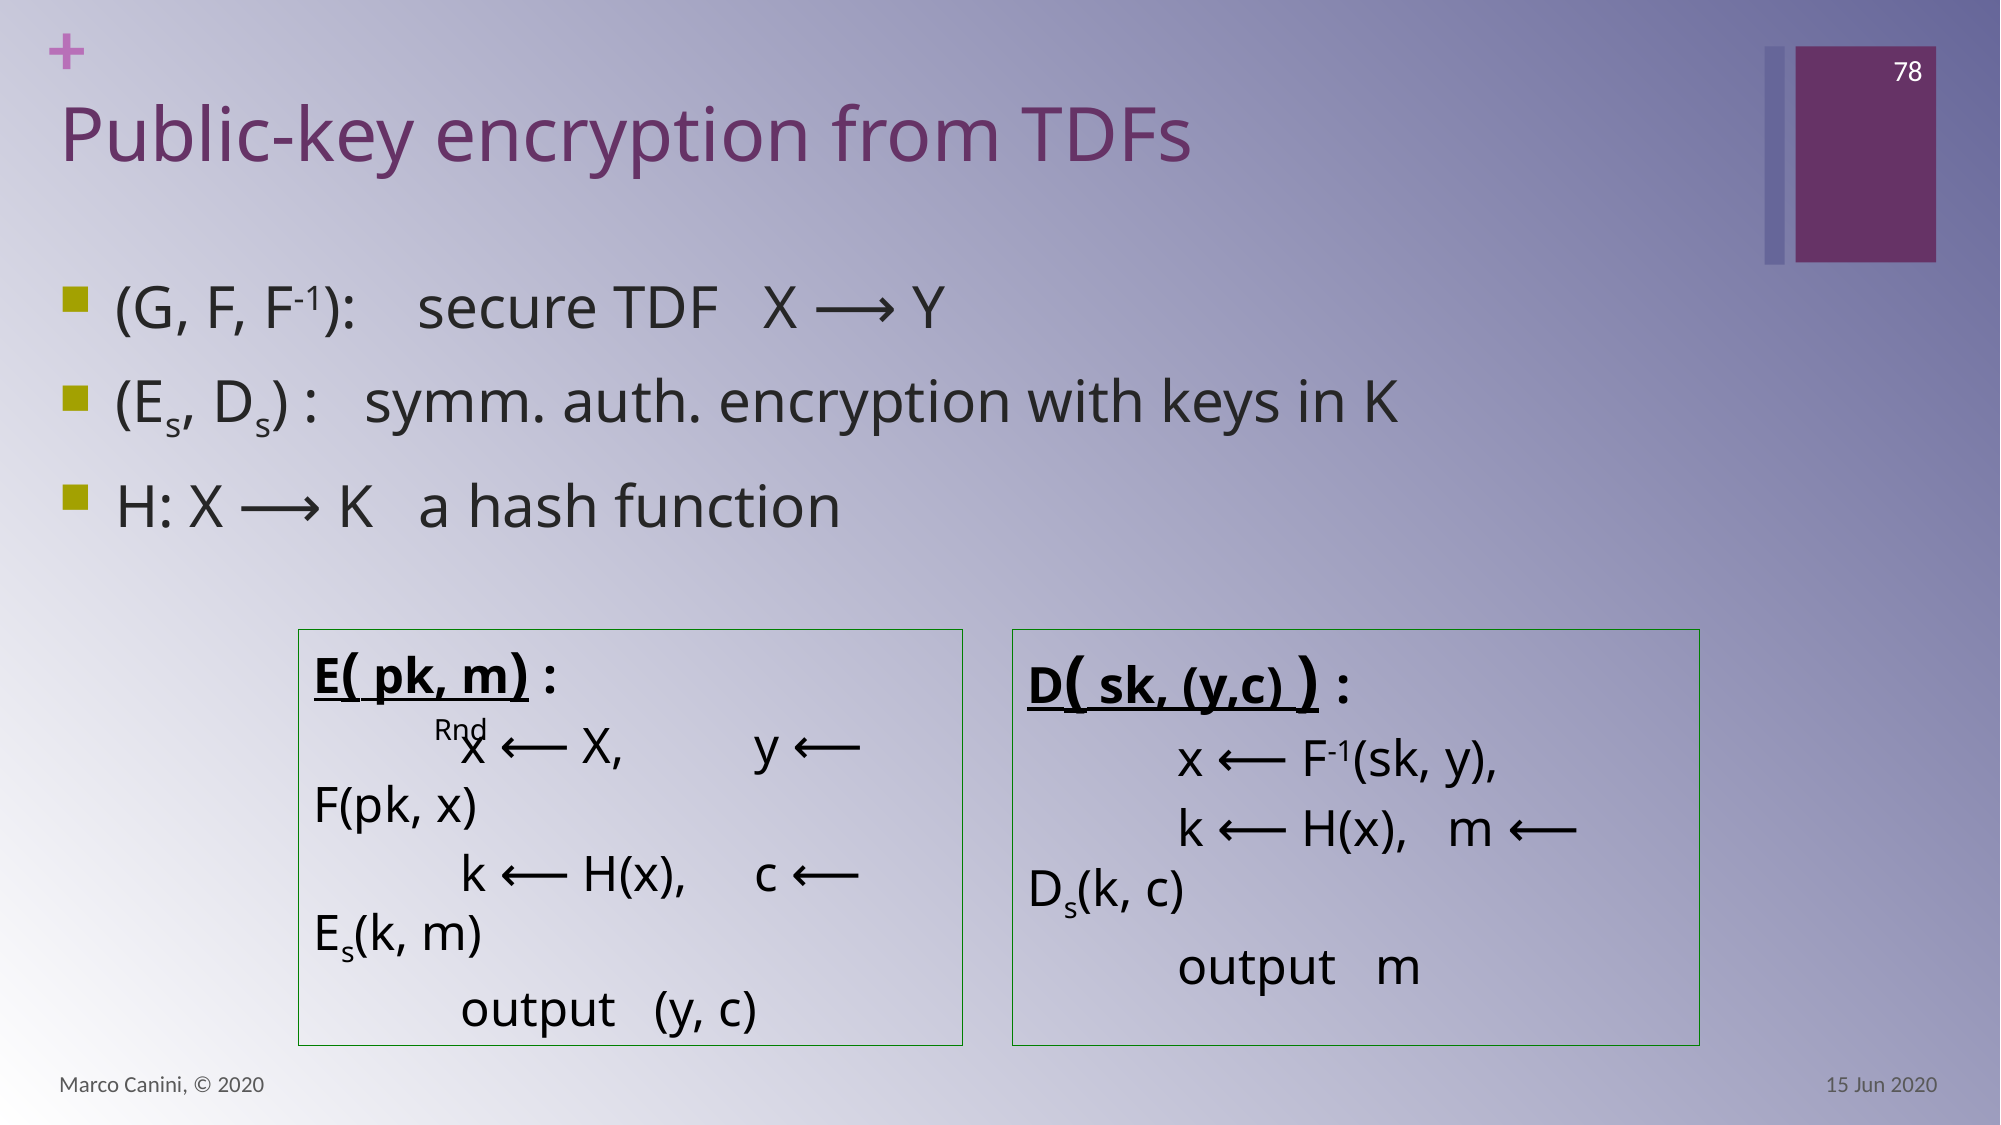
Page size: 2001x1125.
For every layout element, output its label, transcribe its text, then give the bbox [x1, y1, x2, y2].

slide_number 78 [1816, 39, 1938, 100]
footer Marco Canini, © 2020 [44, 1053, 1384, 1114]
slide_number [1486, 1053, 1953, 1114]
text_box E( pk, m) : x ⟵ X, y ⟵ F(pk, x) k ⟵ H(x), c ⟵ Es(k, m) output (y, c) [298, 629, 963, 1046]
title Public-key encryption from TDFs [44, 79, 1762, 262]
text_box D( sk, (y,c) ) : x ⟵ F-1(sk, y), k ⟵ H(x), m ⟵ Ds(k, c) output m [1012, 629, 1700, 1046]
list (G, F, F-1): secure TDF X ⟶ Y (Es, Ds) : symm. auth. encryption with keys in K H: X ⟶ K a hash function [44, 262, 1953, 1054]
text_box Rnd [419, 704, 503, 754]
